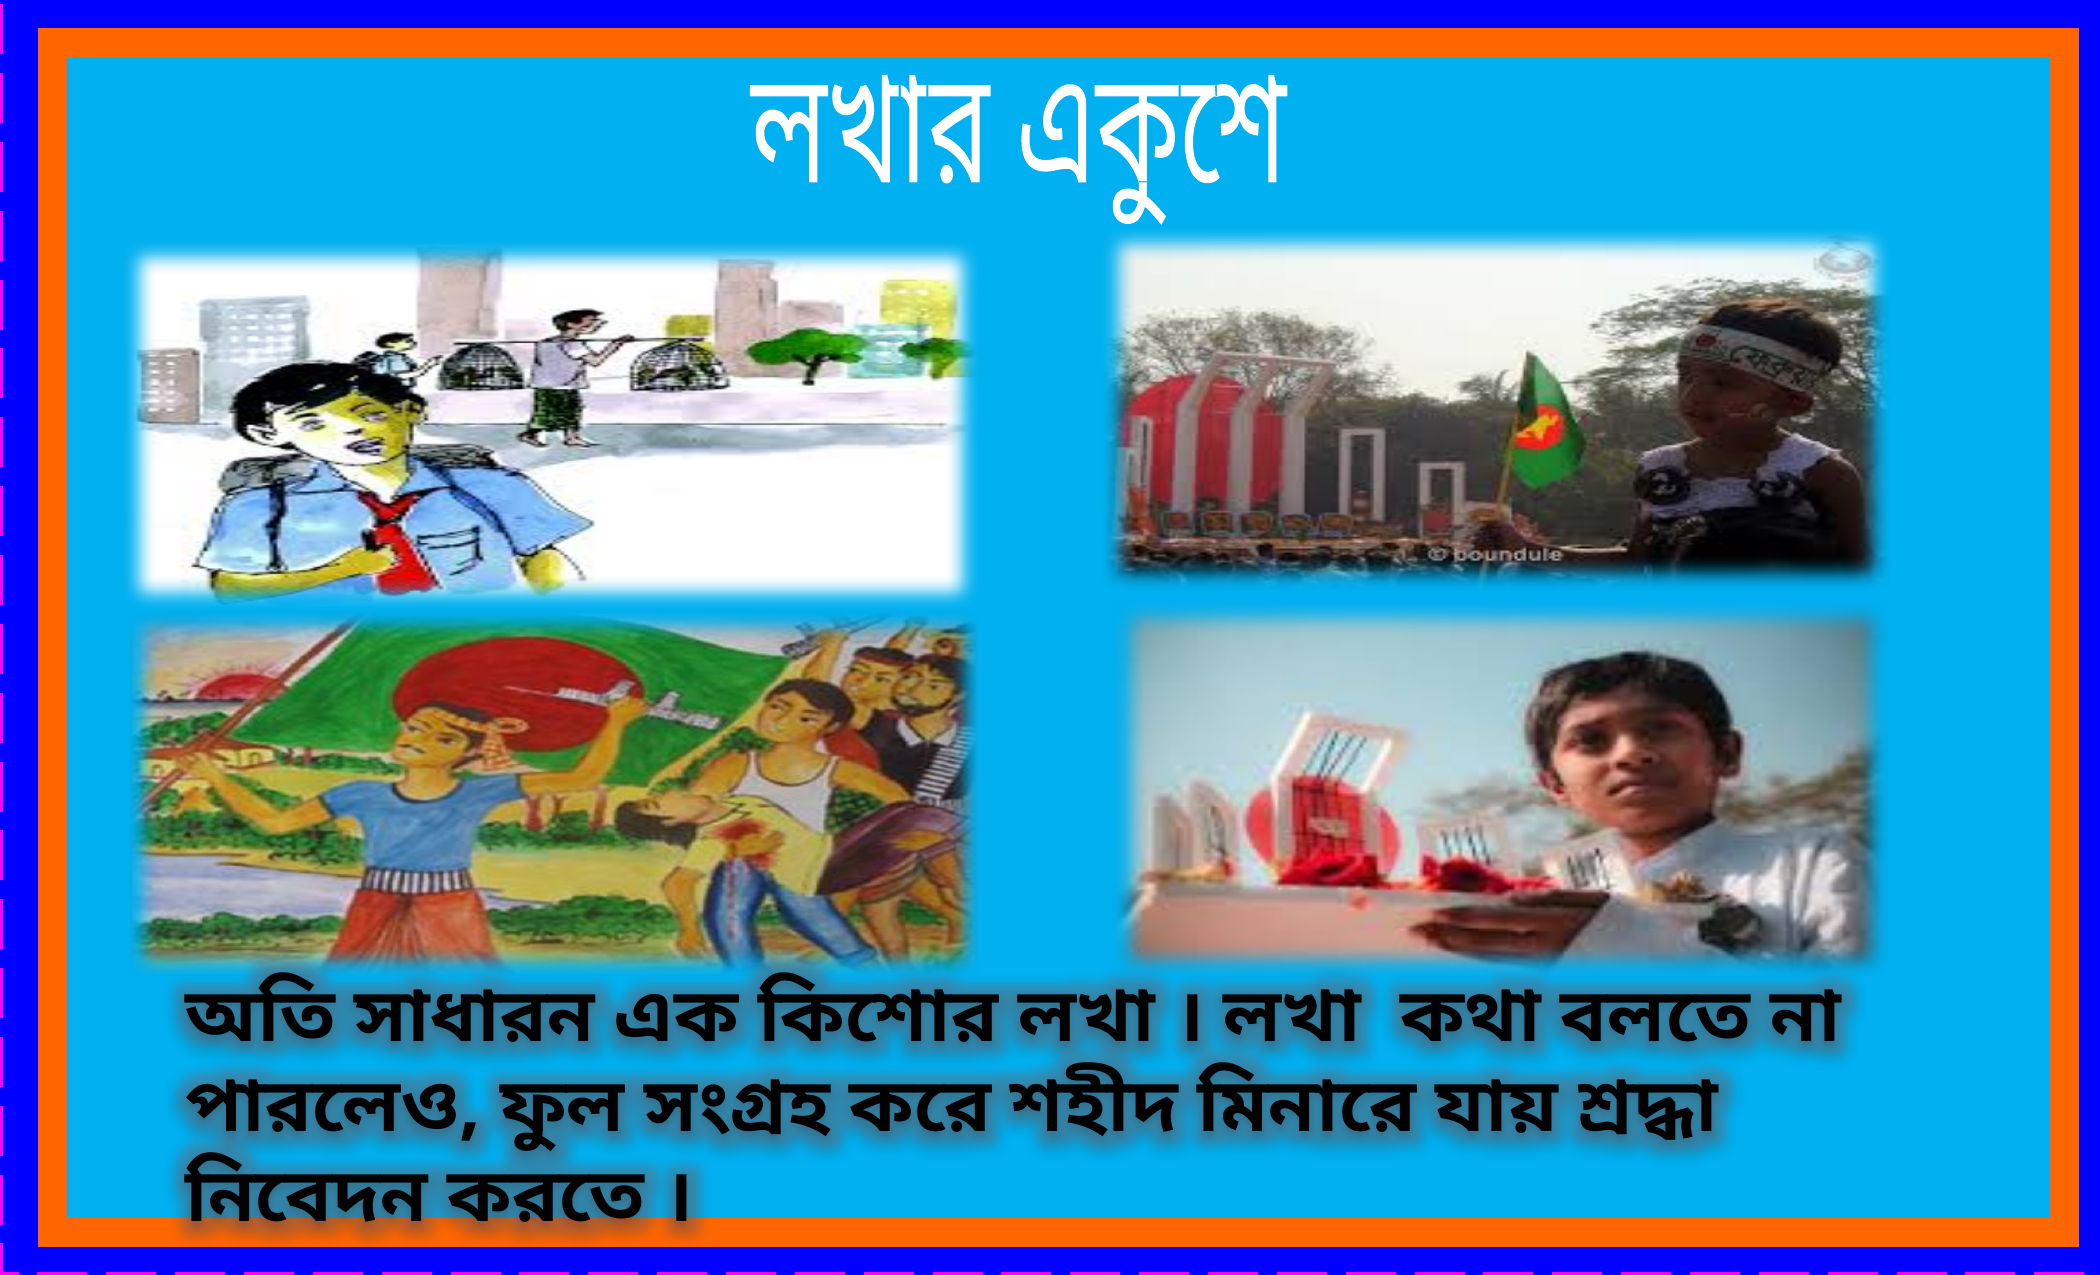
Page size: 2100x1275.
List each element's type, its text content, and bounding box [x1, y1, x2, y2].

picture [129, 247, 973, 603]
picture [54, 36, 2068, 1231]
picture [134, 617, 974, 978]
picture [1108, 233, 1884, 582]
text_box [0, 0, 2100, 1275]
picture [1120, 609, 1879, 971]
text_box [52, 42, 2065, 1233]
text_box অতি সাধারন এক কিশোর লখা । লখা কথা বলতে না পারলেও, ফুল সংগ্রহ করে শহীদ মিনারে যায় শ্রদ্ধা নিবেদন করতে । [156, 1012, 1961, 1191]
